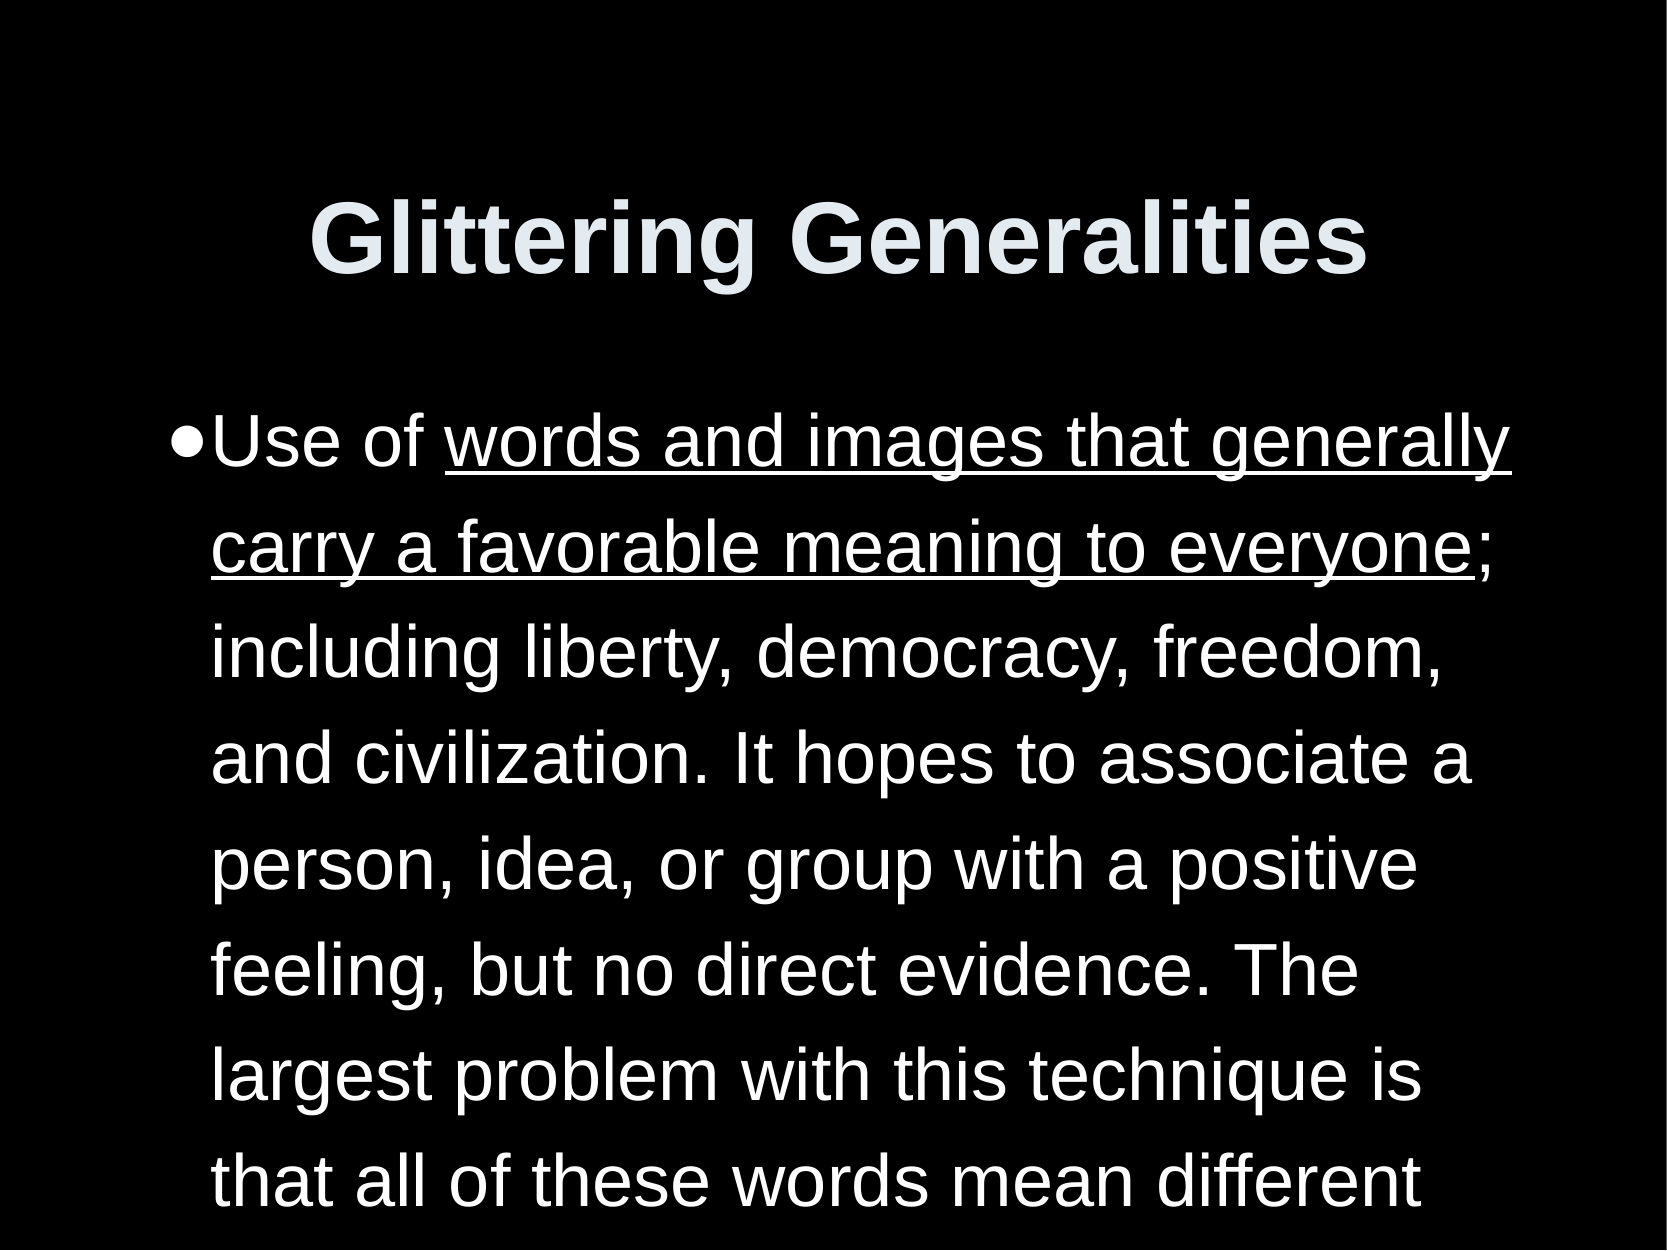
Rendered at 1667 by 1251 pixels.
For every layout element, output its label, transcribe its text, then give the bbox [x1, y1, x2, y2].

title Glittering Generalities [141, 119, 1538, 324]
picture [0, 0, 1667, 1250]
list Use of words and images that generally carry a favorable meaning to everyone; including liberty, democracy, freedom, and civilization. It hopes to associate a person, idea, or group with a positive feeling, but no direct evidence. The largest problem with this technique is that all of these words mean different things to different people. [141, 369, 1538, 1116]
